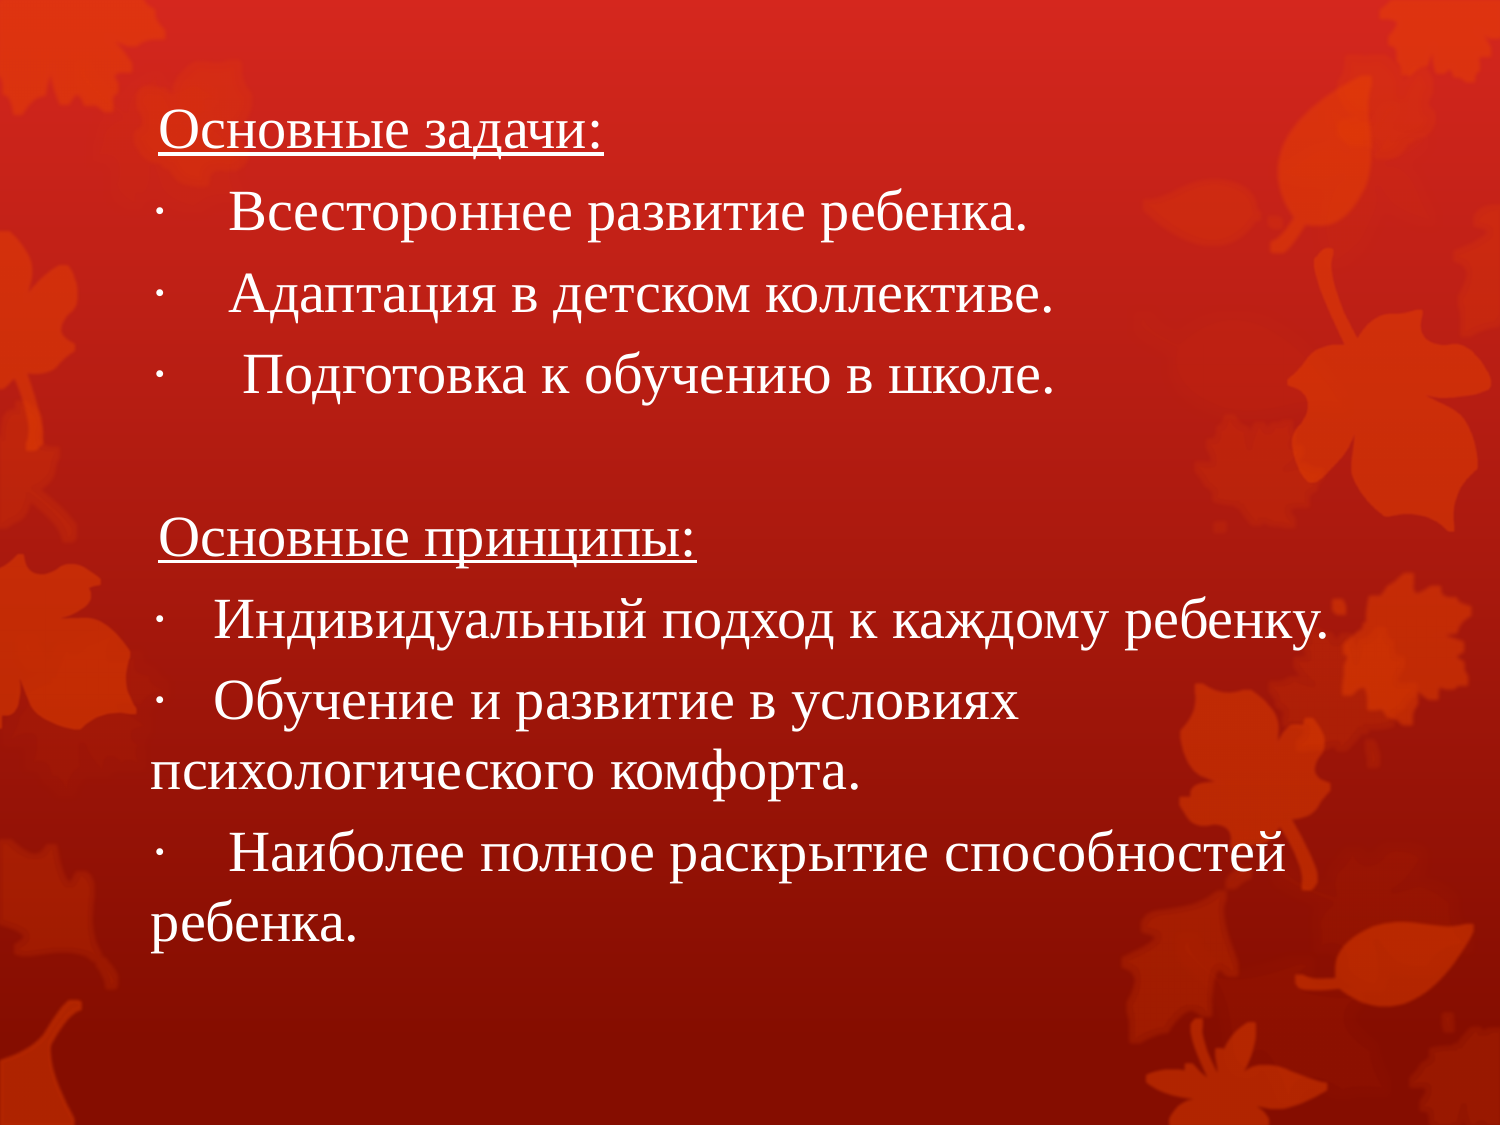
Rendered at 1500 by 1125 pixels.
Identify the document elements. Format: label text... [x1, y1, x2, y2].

list Основные задачи: · Всестороннее развитие ребенка. · Адаптация в детском коллективе. · Подготовка к обучению в школе. Основные принципы: · Индивидуальный подход к каждому ребенку. · Обучение и развитие в условиях психологического комфорта. · Наиболее полное раскрытие способностей ребенка. [135, 42, 1353, 1083]
